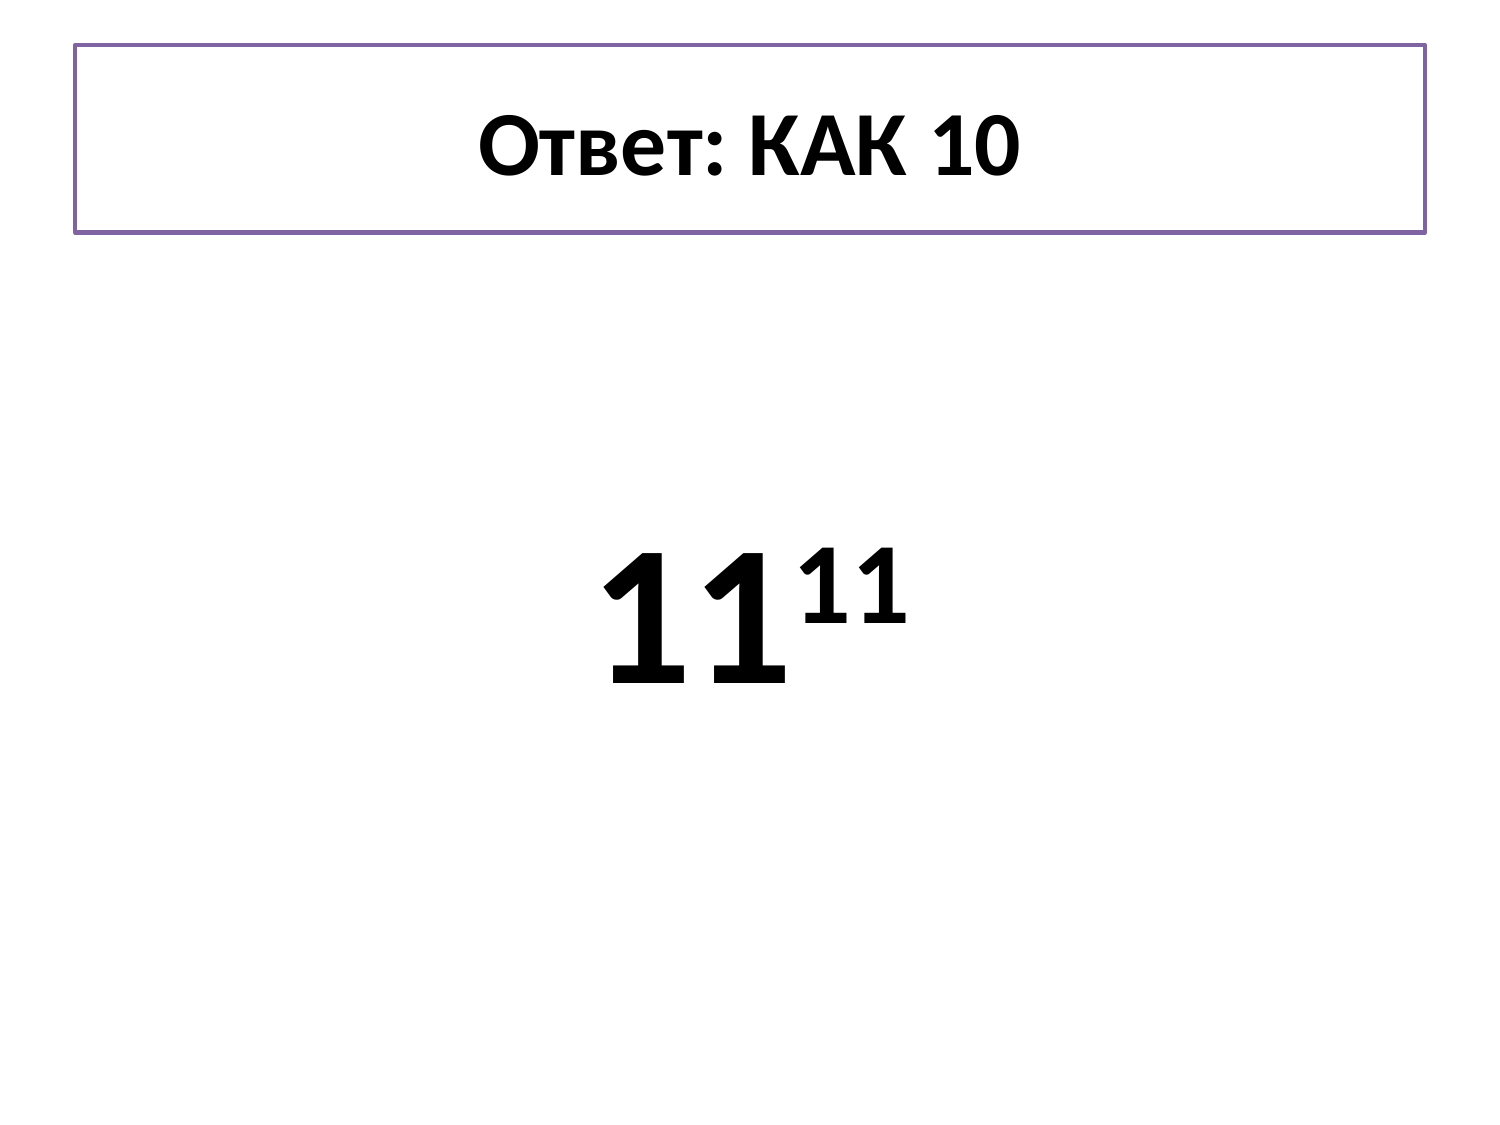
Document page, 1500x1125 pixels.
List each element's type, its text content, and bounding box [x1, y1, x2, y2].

title Ответ: КАК 10 [73, 43, 1427, 235]
list 1111 [75, 262, 1425, 1005]
